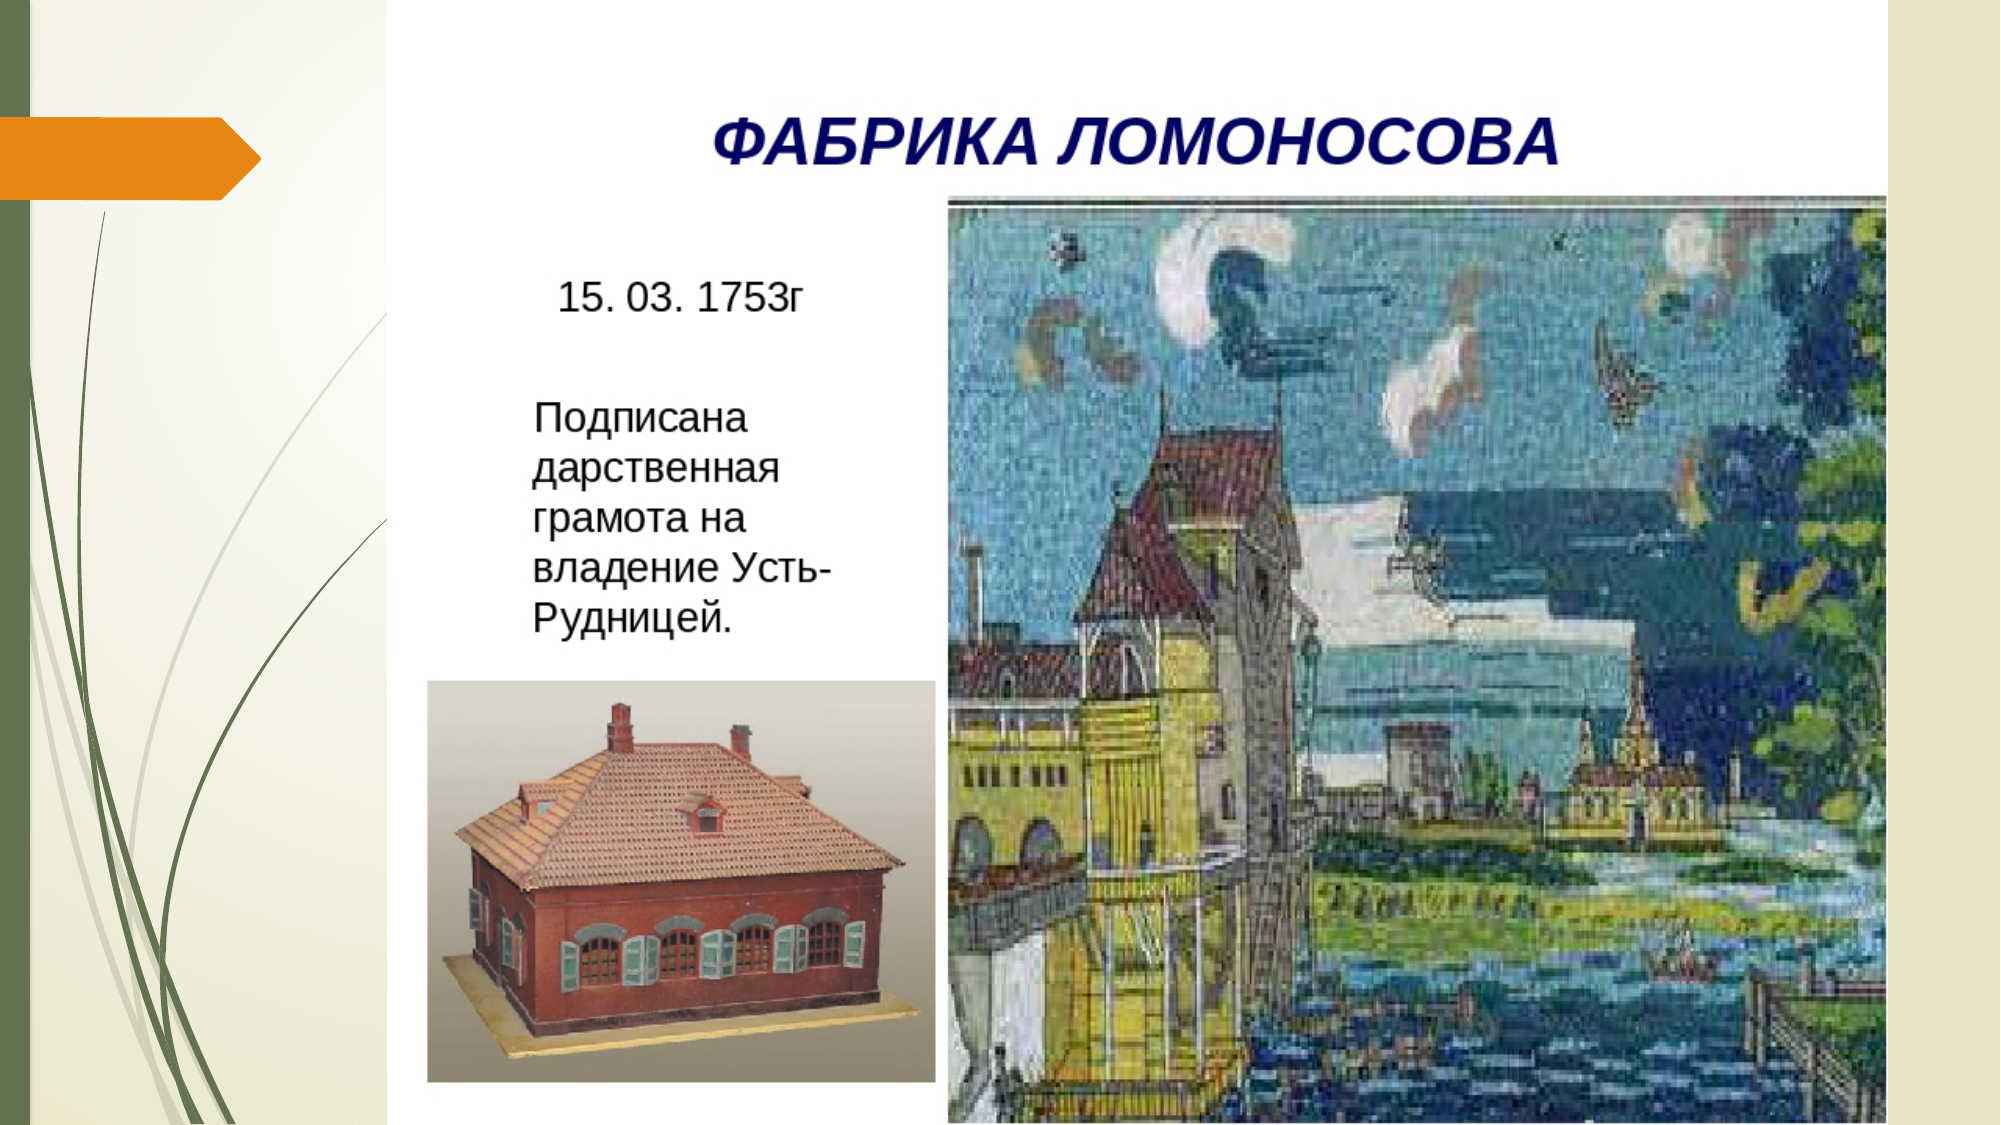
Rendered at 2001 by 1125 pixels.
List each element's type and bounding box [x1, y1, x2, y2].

list [387, 0, 1889, 1125]
